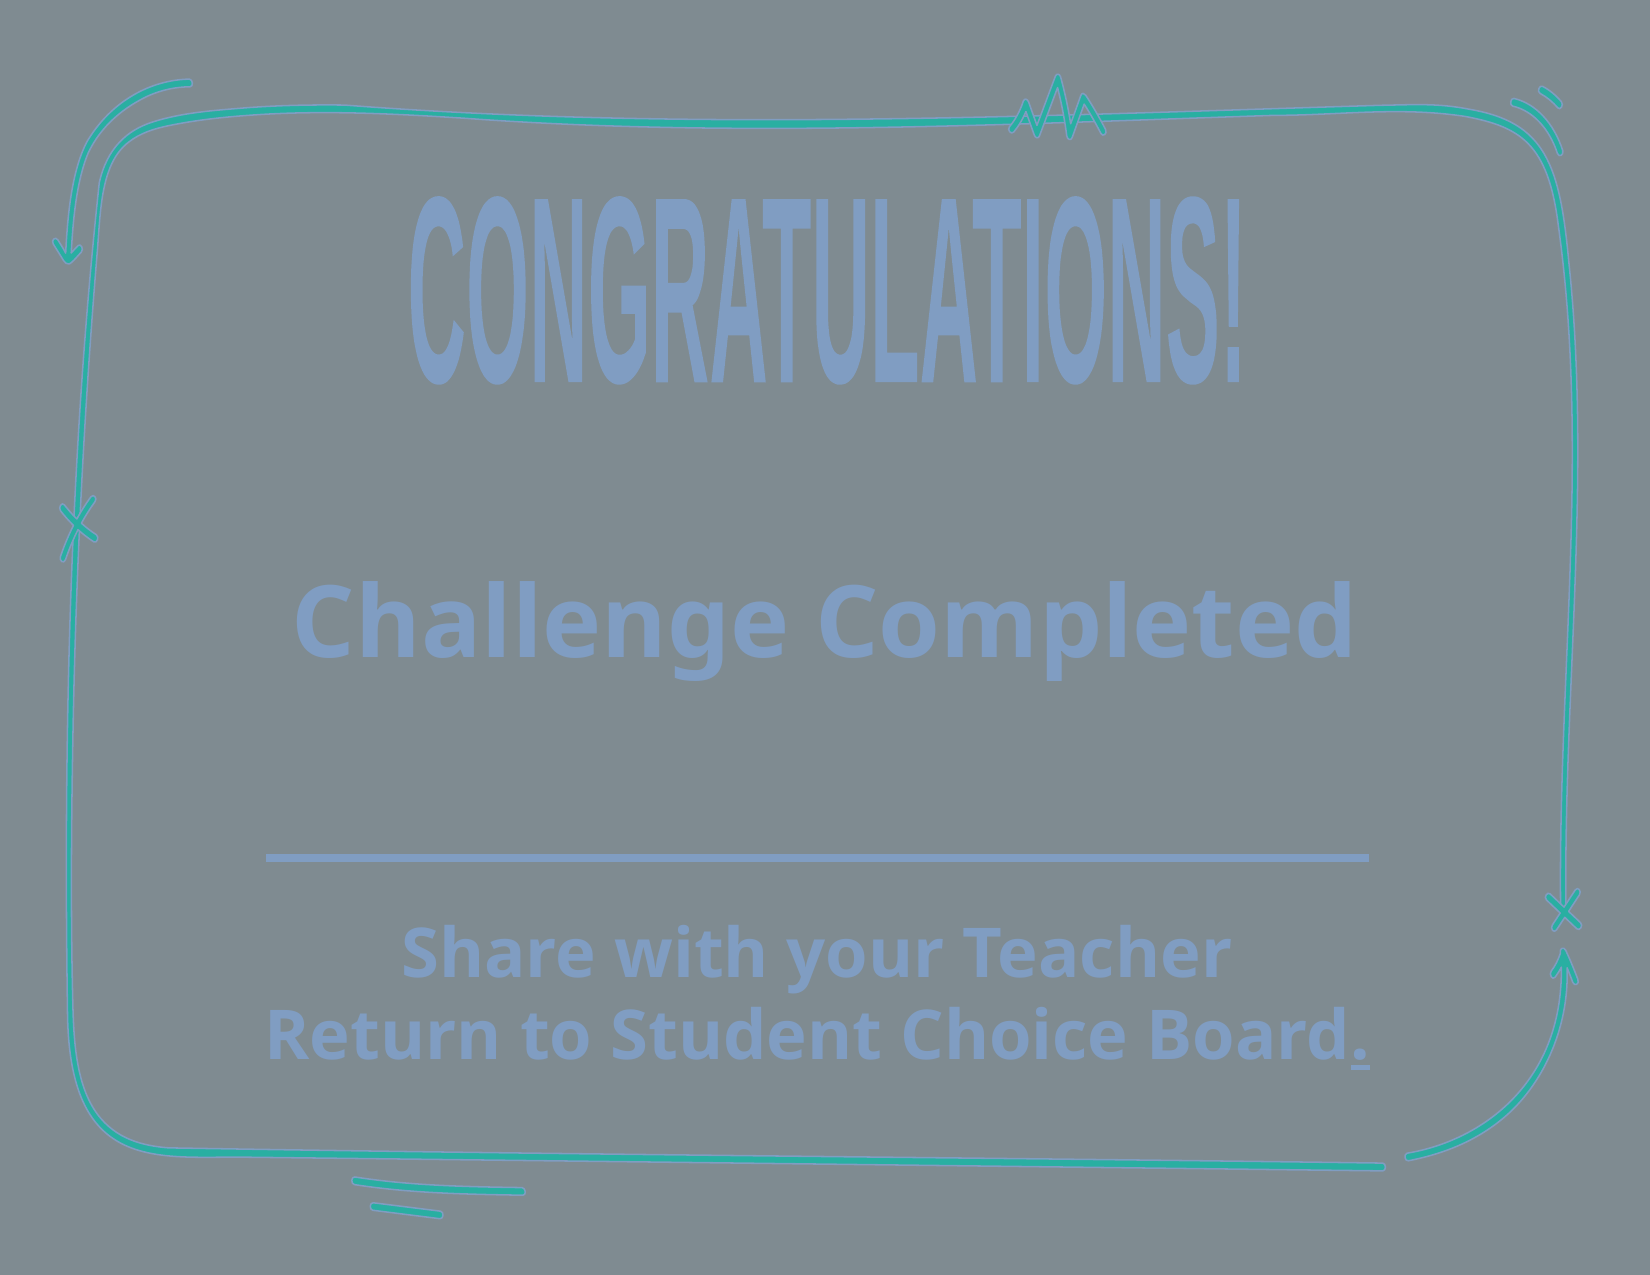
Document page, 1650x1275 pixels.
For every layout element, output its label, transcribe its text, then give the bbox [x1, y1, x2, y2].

text_box Share with your Teacher Return to Student Choice Board. [235, 900, 1400, 1090]
text_box Challenge Completed [207, 548, 1443, 726]
